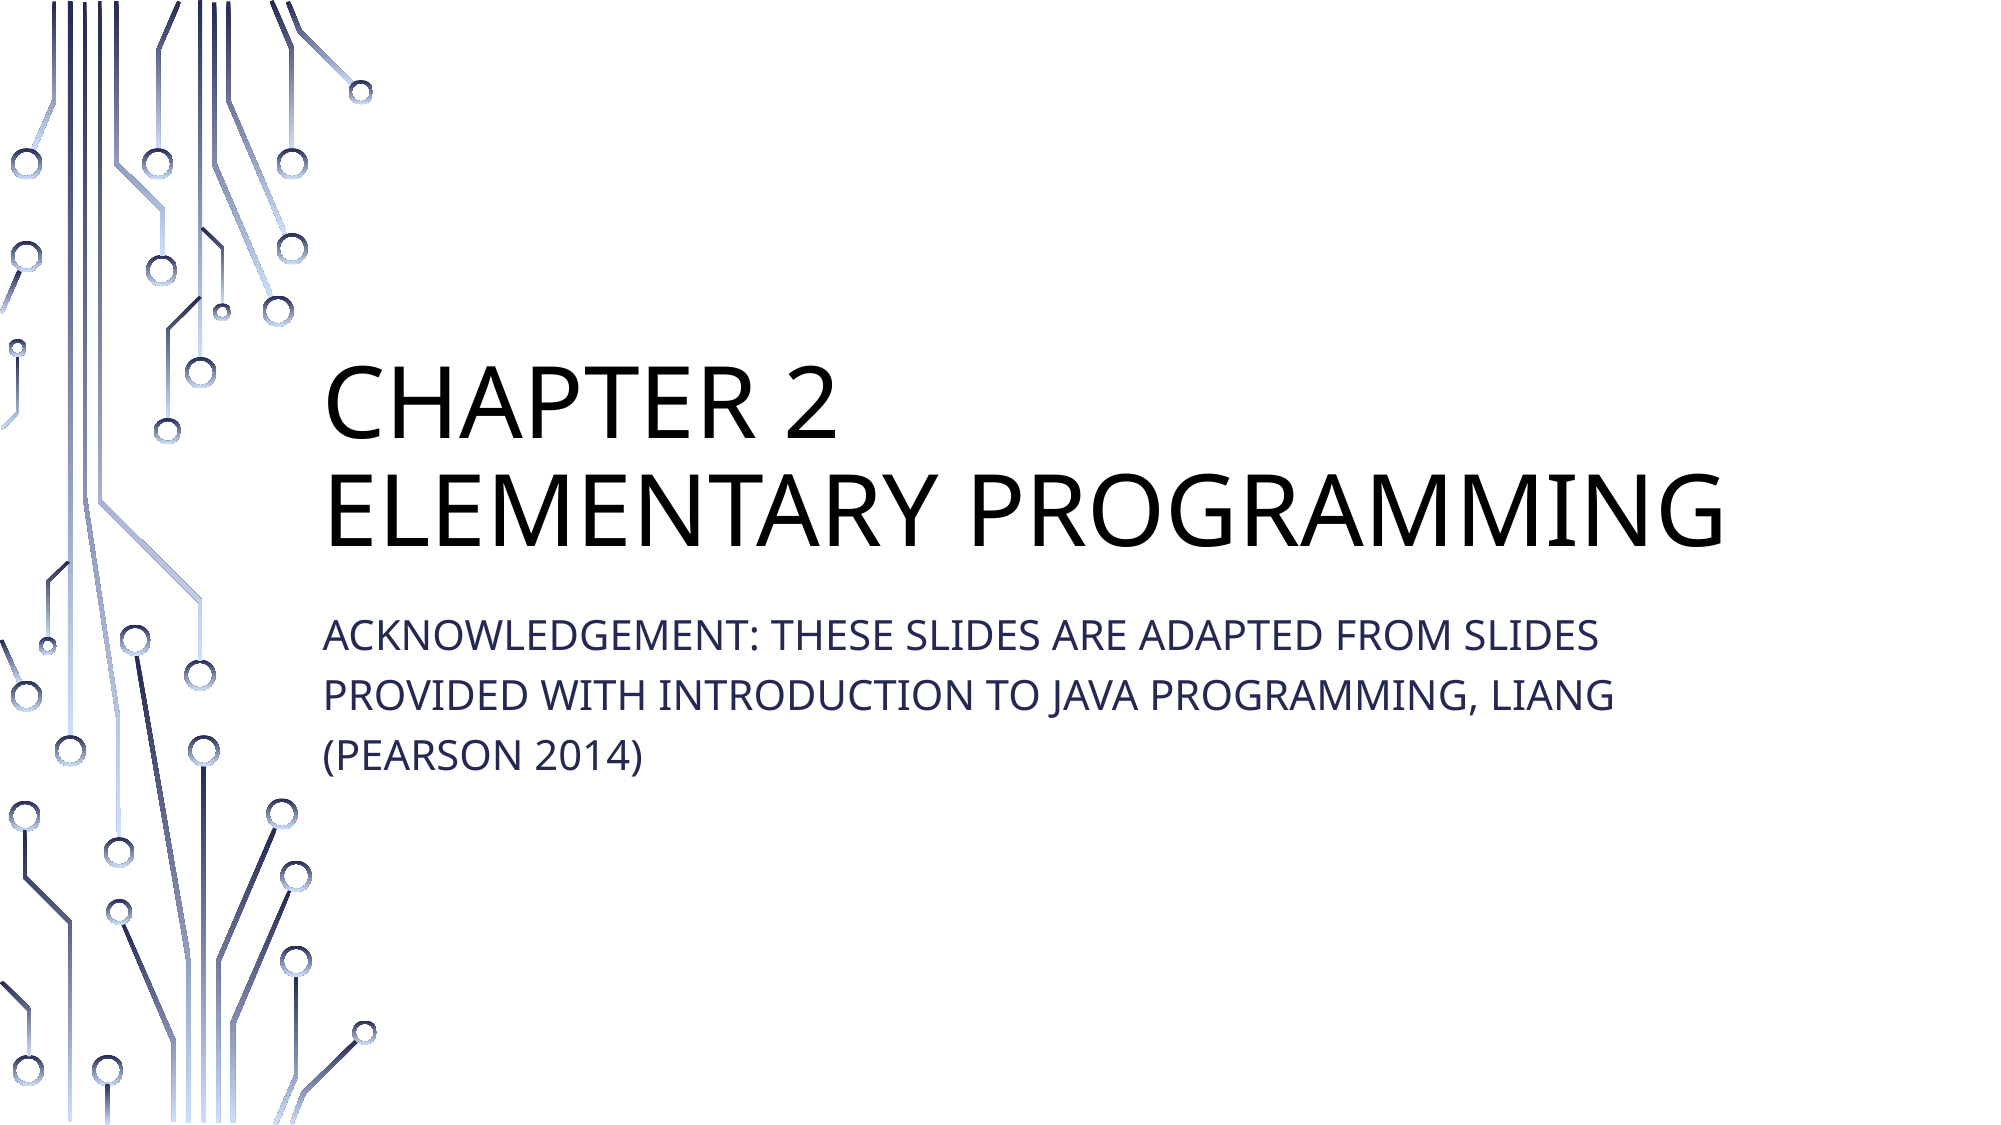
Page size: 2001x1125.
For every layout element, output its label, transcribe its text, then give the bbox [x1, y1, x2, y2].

subtitle ACKNOWLEDGEMENT: THESE SLIDES ARE ADAPTED FROM SLIDES PROVIDED WITH Introduction to Java Programming, Liang (Pearson 2014) [307, 590, 1750, 863]
title Chapter 2 Elementary Programming [307, 184, 1750, 576]
